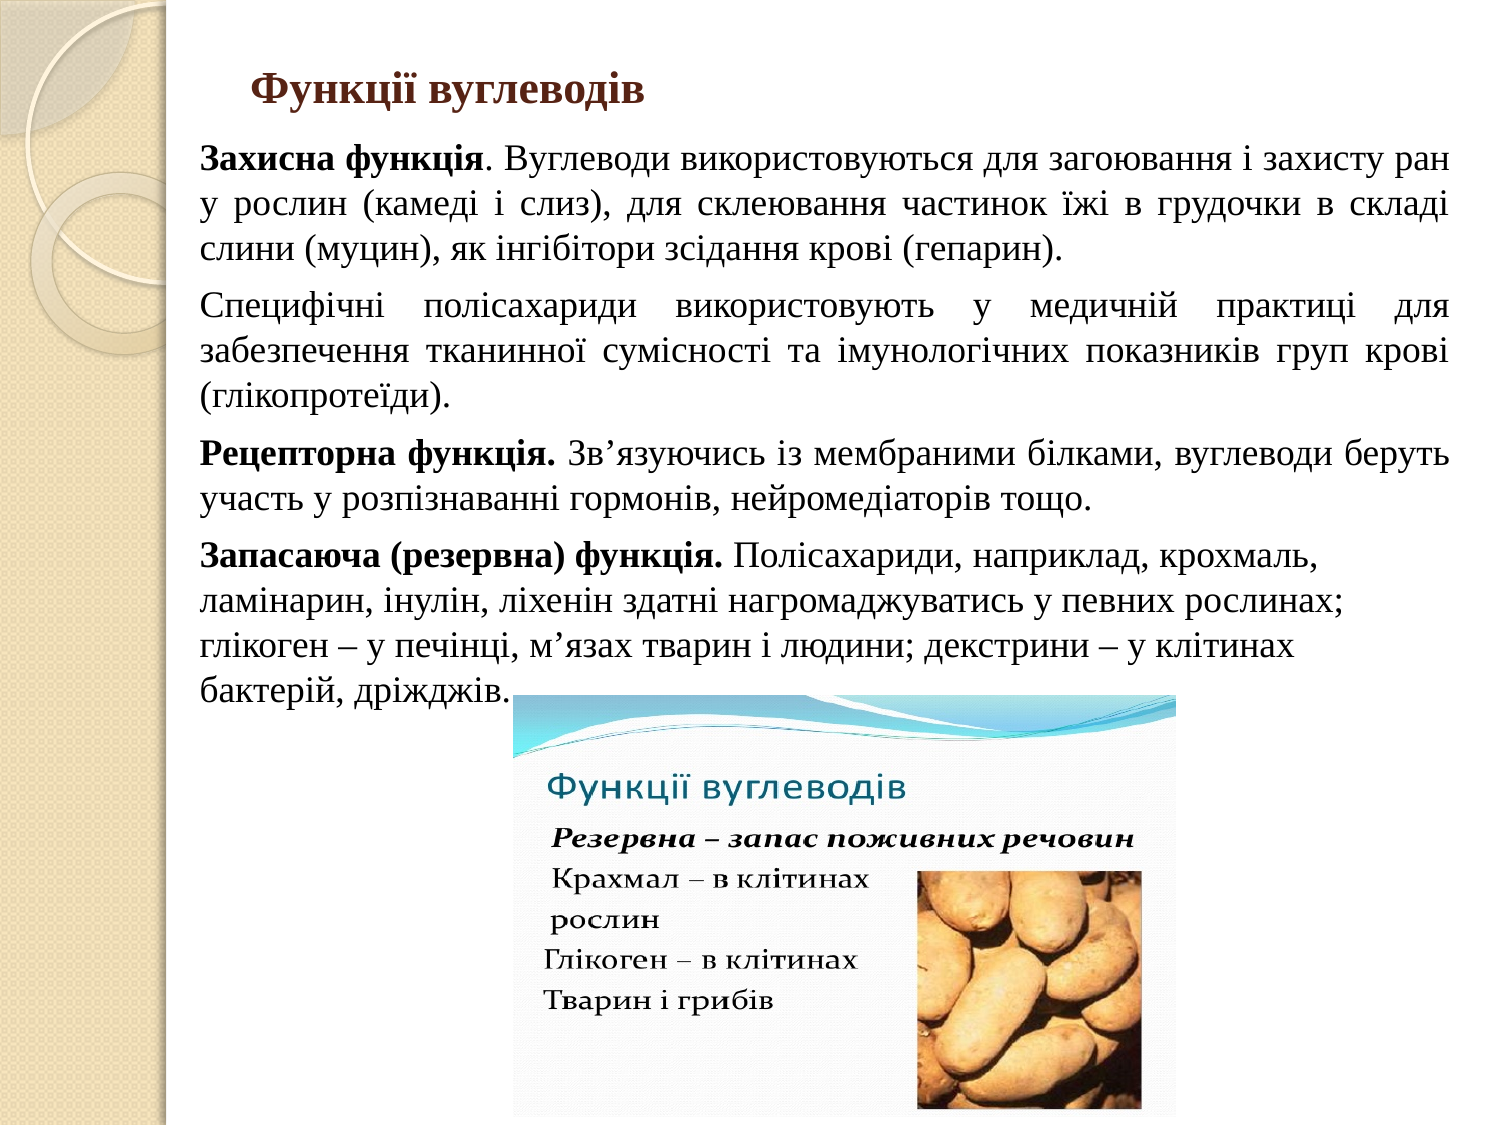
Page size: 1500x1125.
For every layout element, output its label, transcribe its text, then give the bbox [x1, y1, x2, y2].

title Функції вуглеводів [235, 45, 1466, 125]
picture [513, 695, 1176, 1117]
list Захисна функція. Вуглеводи використовуються для загоювання і захисту ран у рослин (камеді і слиз), для склеювання частинок їжі в грудочки в складі слини (муцин), як інгібітори зсідання крові (гепарин). Специфічні полісахариди використовують у медичній практиці для забезпечення тканинної сумісності та імунологічних показників груп крові (глікопротеїди). Рецепторна функція. Зв’язуючись із мембраними білками, вуглеводи беруть участь у розпізнаванні гормонів, нейромедіаторів тощо. Запасаюча (резервна) функція. Полісахариди, наприклад, крохмаль, ламінарин, інулін, ліхенін здатні нагромаджуватись у певних рослинах; глікоген – у печінці, м’язах тварин і людини; декстрини – у клітинах бактерій, дріжджів. [171, 125, 1466, 1025]
